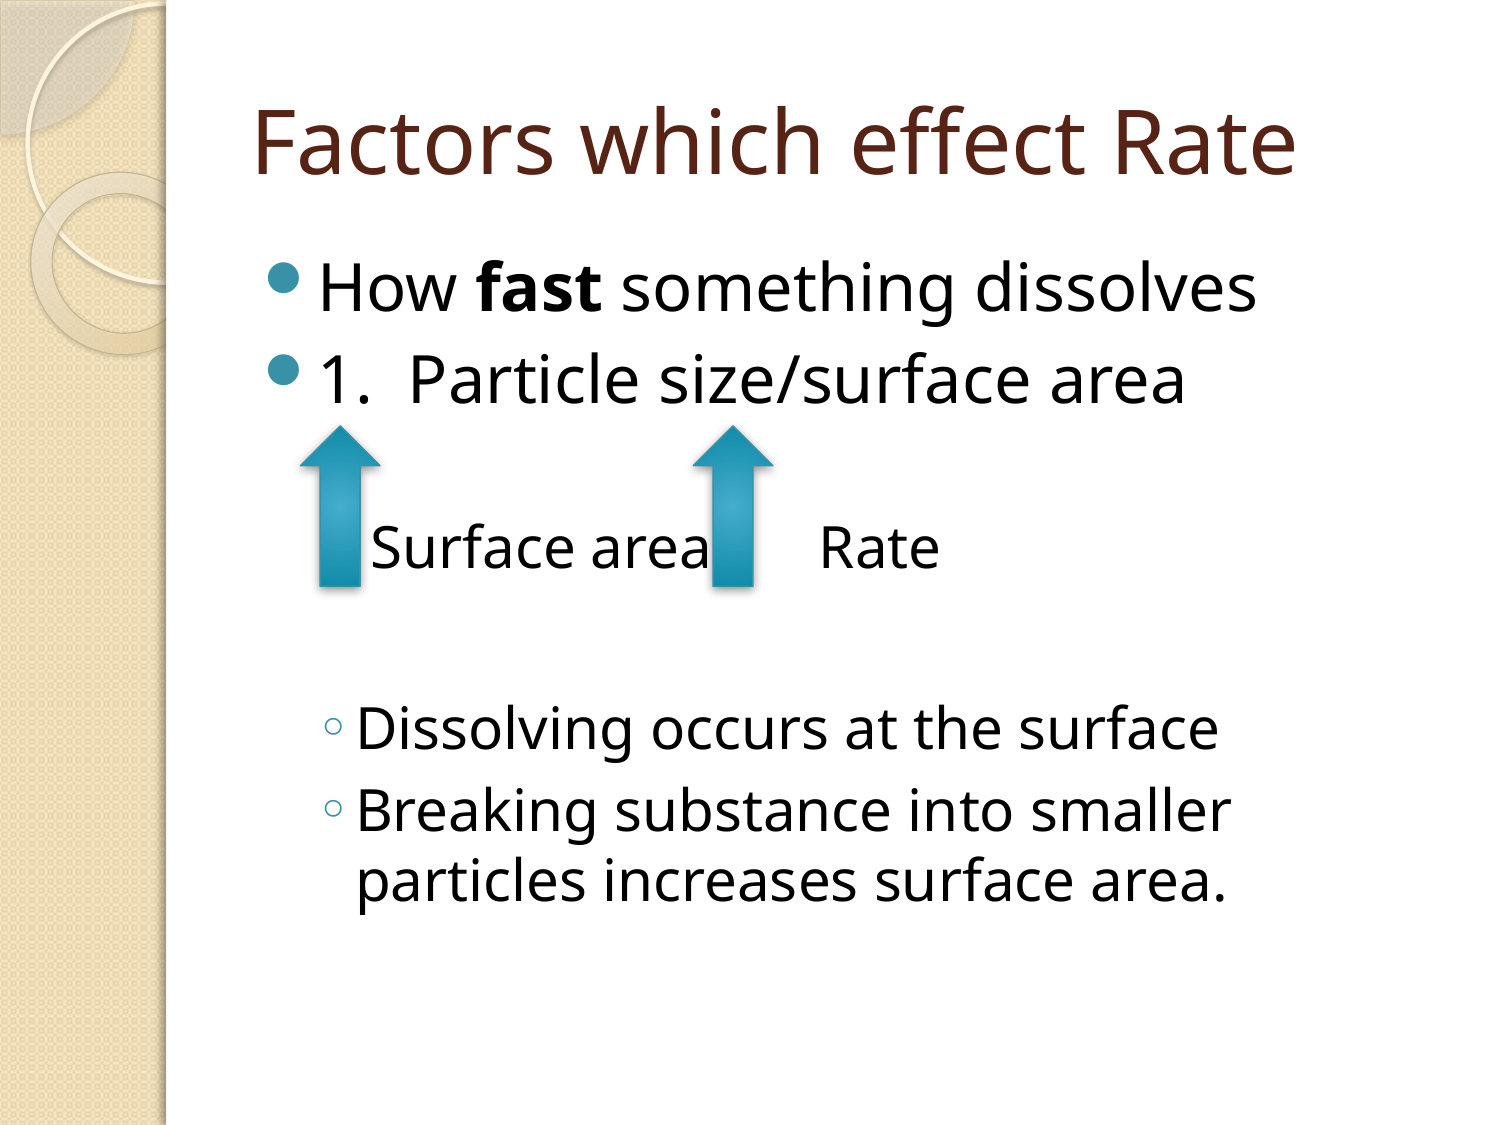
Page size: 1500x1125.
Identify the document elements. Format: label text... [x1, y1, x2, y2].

list How fast something dissolves 1. Particle size/surface area Surface area Rate Dissolving occurs at the surface Breaking substance into smaller particles increases surface area. [235, 237, 1466, 1025]
title Factors which effect Rate [235, 45, 1466, 233]
text_box [299, 425, 381, 588]
text_box [692, 425, 774, 588]
